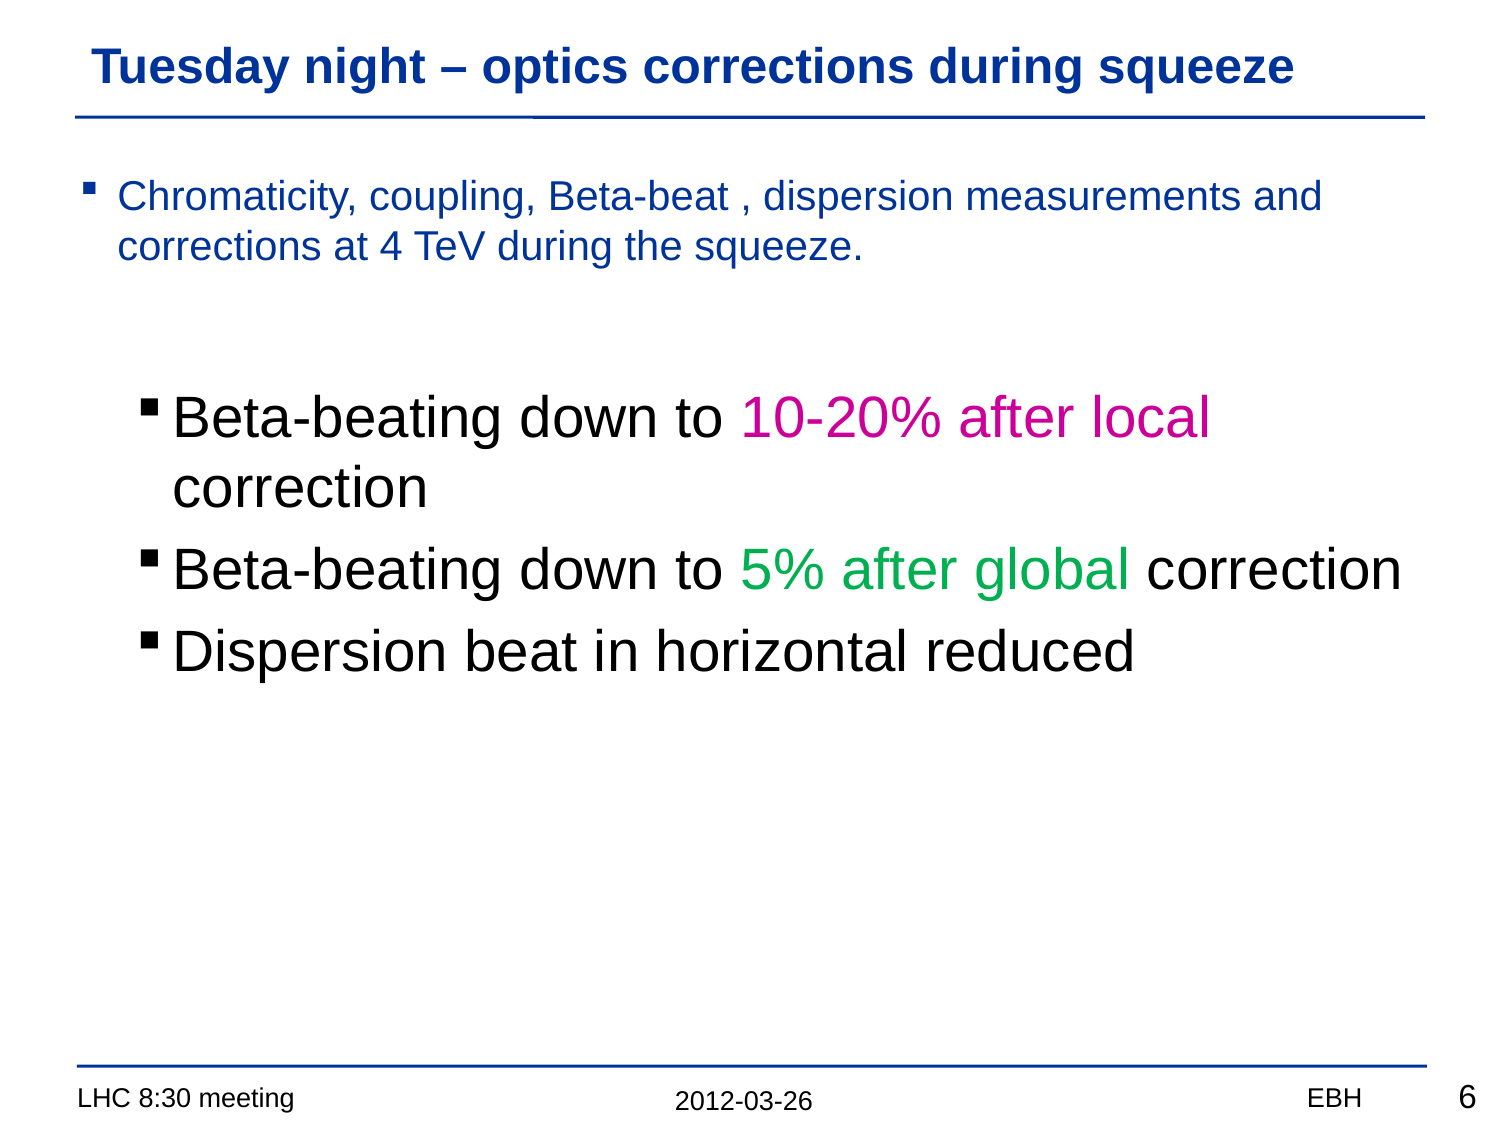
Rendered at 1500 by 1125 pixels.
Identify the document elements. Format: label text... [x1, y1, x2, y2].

list Chromaticity, coupling, Beta-beat , dispersion measurements and corrections at 4 TeV during the squeeze. Beta-beating down to 10-20% after local correction Beta-beating down to 5% after global correction Dispersion beat in horizontal reduced [64, 160, 1459, 894]
title Tuesday night – optics corrections during squeeze [75, 12, 1425, 116]
